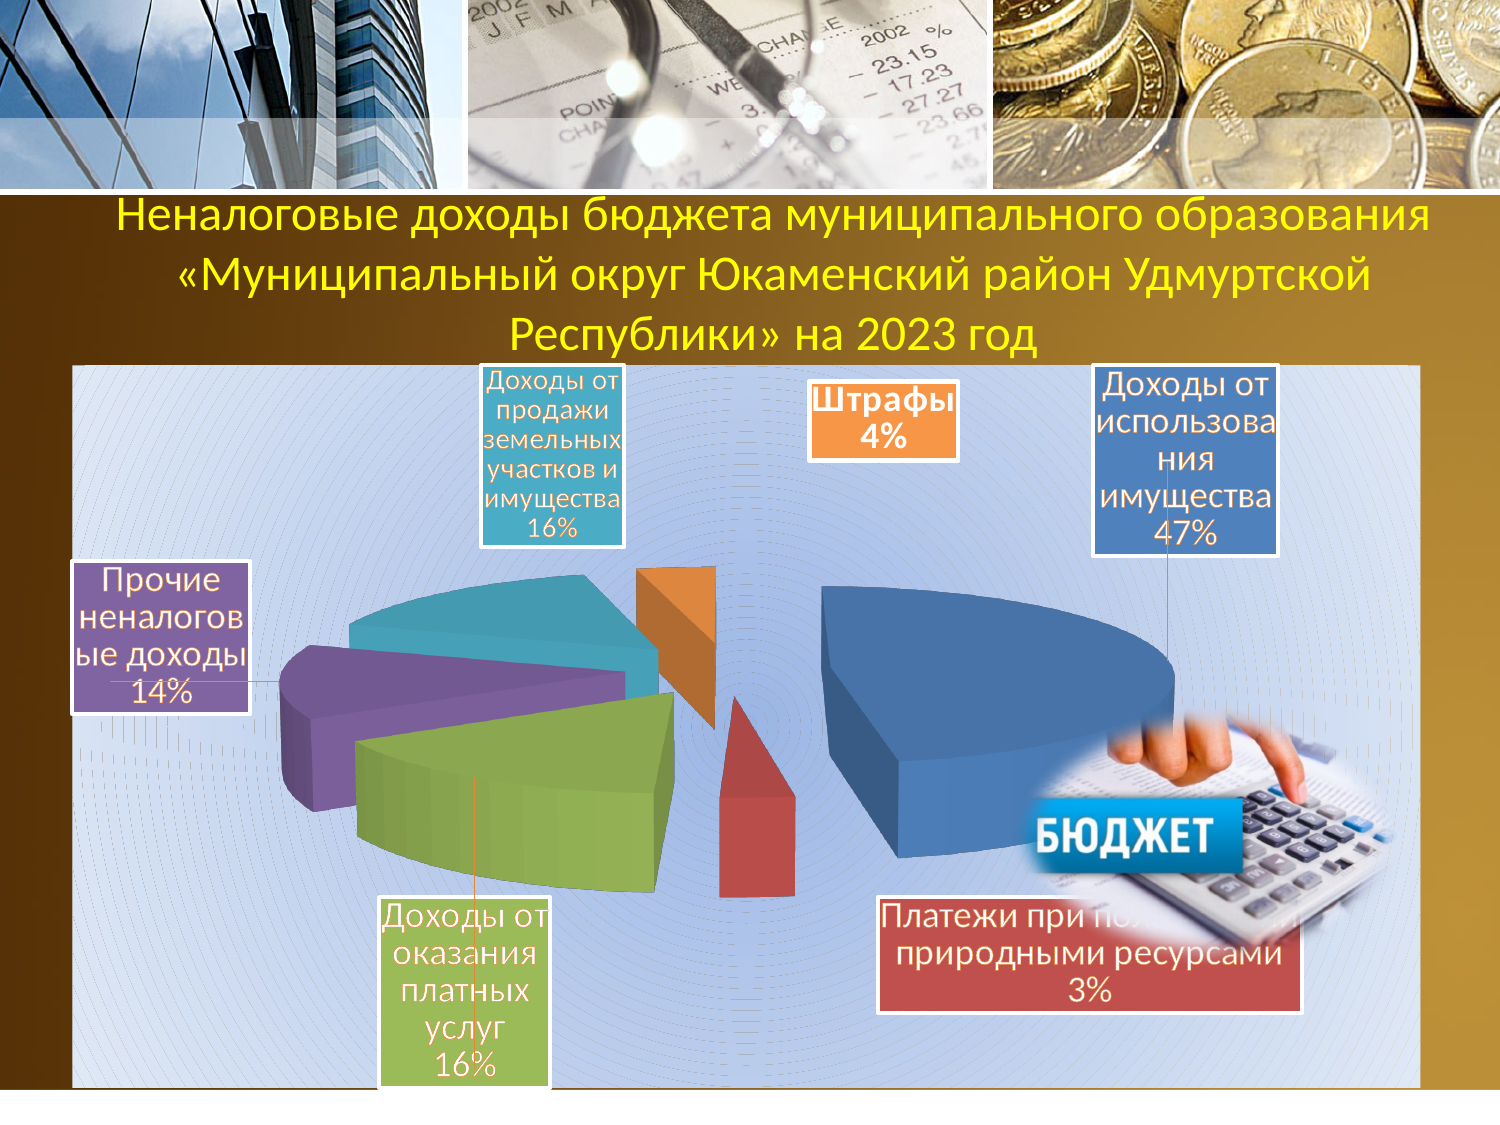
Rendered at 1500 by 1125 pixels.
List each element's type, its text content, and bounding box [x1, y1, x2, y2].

chart [70, 363, 1421, 1091]
text_box [0, 1088, 1500, 1125]
picture [1007, 702, 1407, 970]
picture [0, 0, 1500, 1088]
title Неналоговые доходы бюджета муниципального образования «Муниципальный округ Юкаменский район Удмуртской Республики» на 2023 год [46, 140, 1500, 340]
